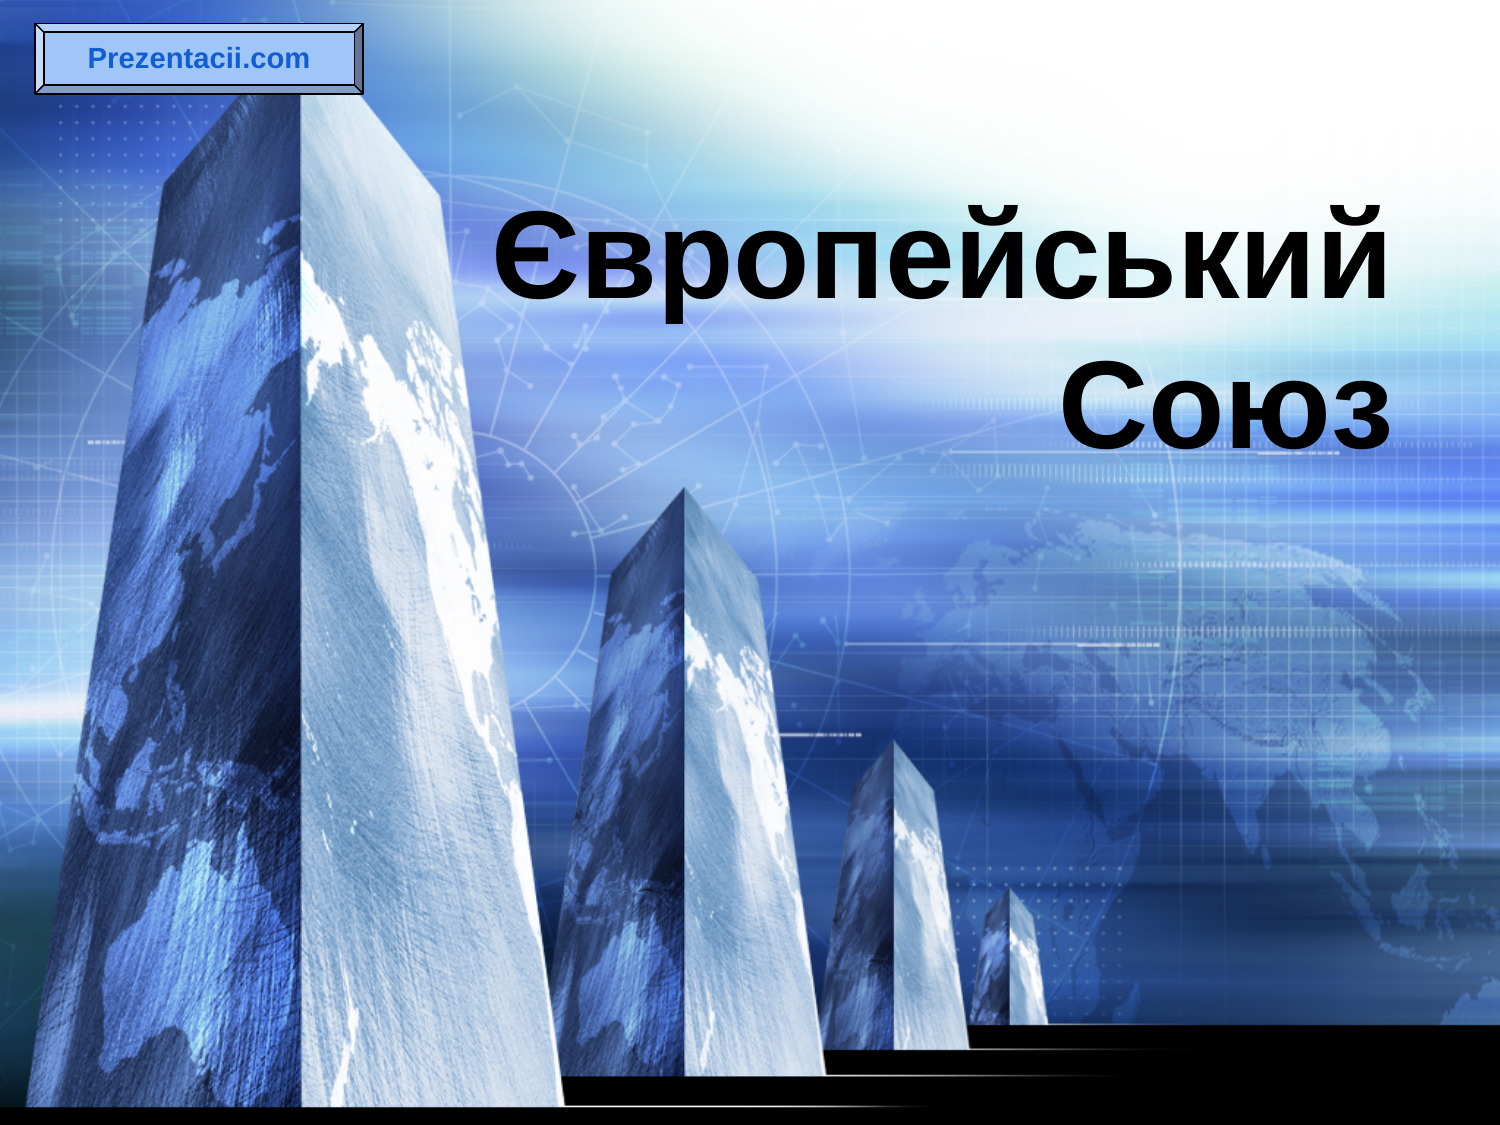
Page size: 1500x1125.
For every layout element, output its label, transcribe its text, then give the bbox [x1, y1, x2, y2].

text_box Prezentacii.com [35, 23, 364, 94]
title Європейський Союз [339, 245, 1409, 401]
picture [0, 0, 1500, 1125]
